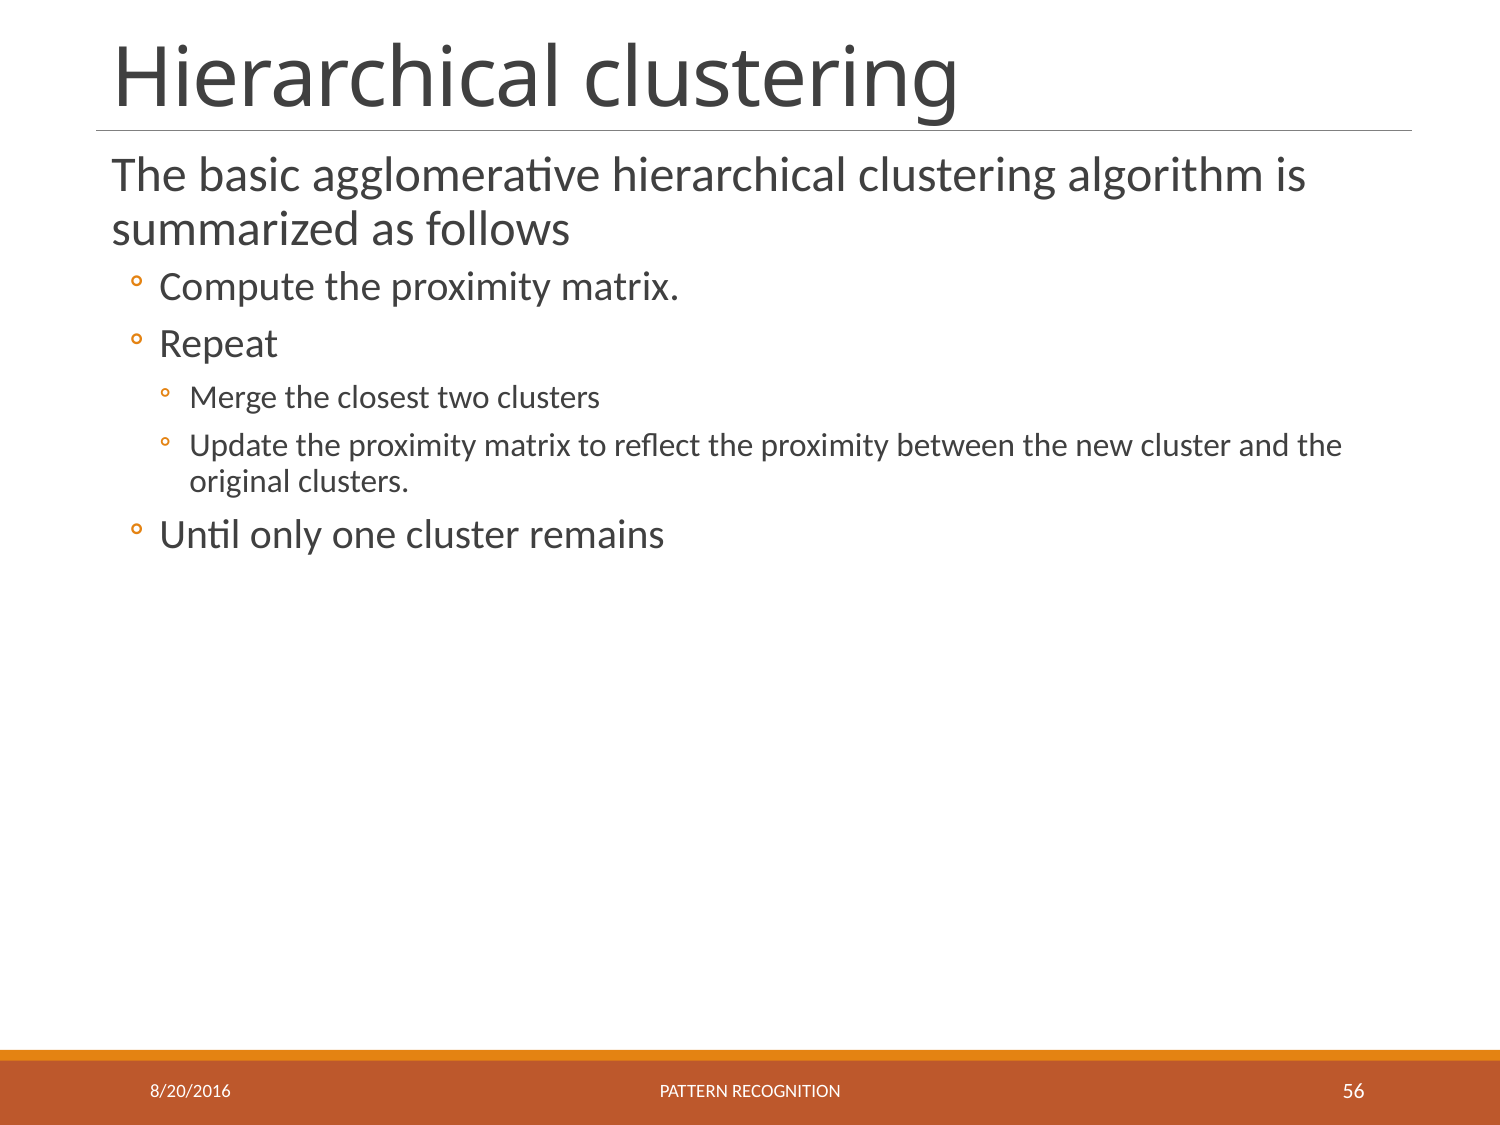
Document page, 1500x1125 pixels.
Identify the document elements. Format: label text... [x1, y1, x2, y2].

title Hierarchical clustering [96, 19, 1413, 131]
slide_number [135, 1059, 440, 1120]
slide_number 56 [1218, 1059, 1380, 1120]
footer Pattern recognition [453, 1059, 1047, 1120]
list The basic agglomerative hierarchical clustering algorithm is summarized as follows Compute the proximity matrix. Repeat Merge the closest two clusters Update the proximity matrix to reflect the proximity between the new cluster and the original clusters. Until only one cluster remains [96, 140, 1413, 1034]
